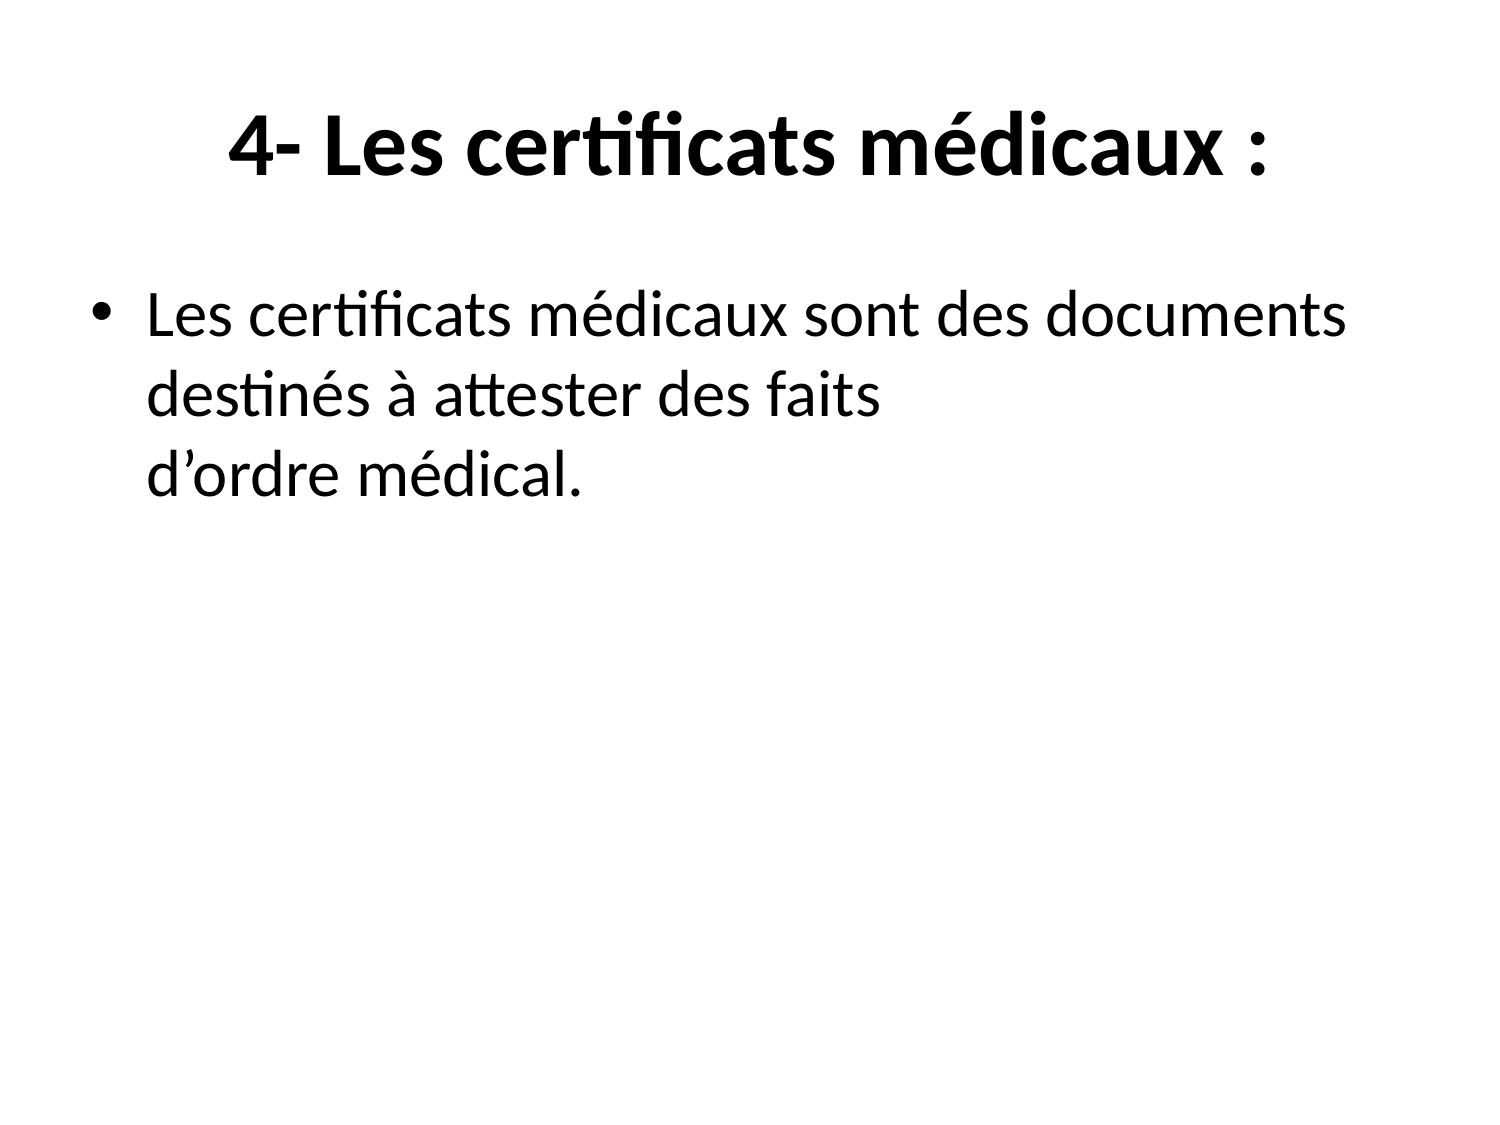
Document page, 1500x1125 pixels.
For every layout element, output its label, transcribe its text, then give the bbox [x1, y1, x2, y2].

title 4- Les certificats médicaux : [75, 45, 1425, 233]
list Les certificats médicaux sont des documents destinés à attester des faits d’ordre médical. [75, 262, 1425, 1005]
